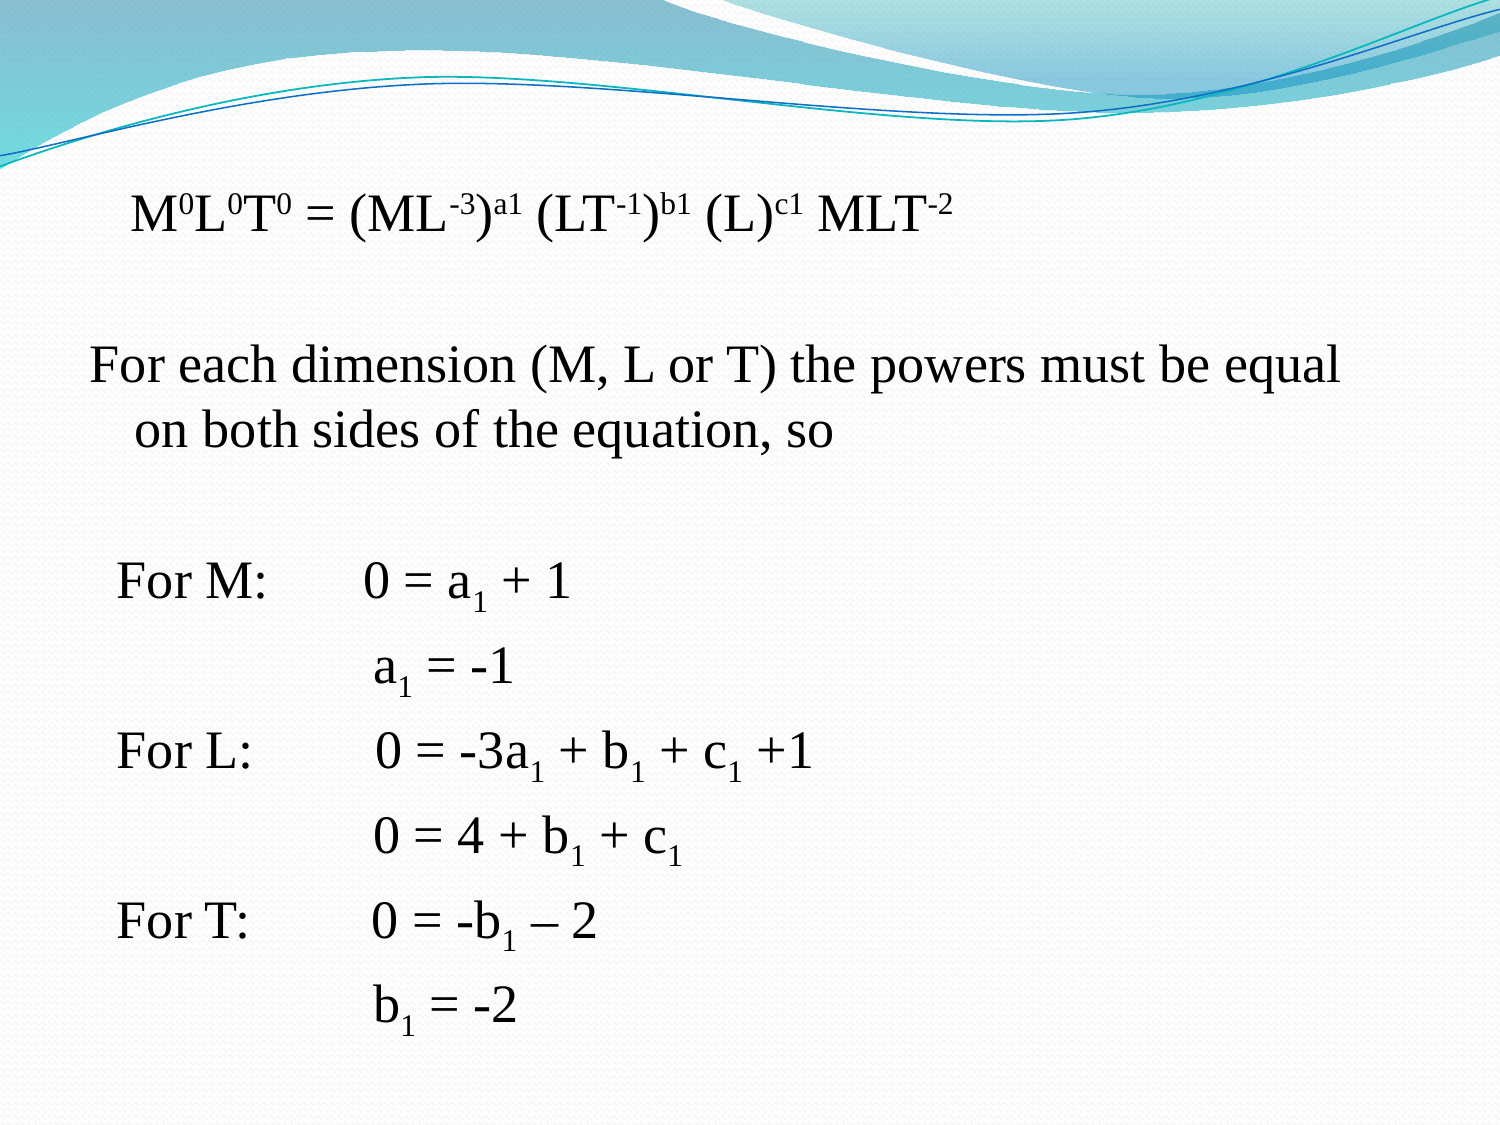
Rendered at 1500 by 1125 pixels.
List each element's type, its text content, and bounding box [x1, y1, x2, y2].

list M0L0T0 = (ML-3)a1 (LT-1)b1 (L)c1 MLT-2 For each dimension (M, L or T) the powers must be equal on both sides of the equation, so For M: 0 = a1 + 1 a1 = -1 For L: 0 = -3a1 + b1 + c1 +1 0 = 4 + b1 + c1 For T: 0 = -b1 – 2 b1 = -2 [75, 93, 1425, 1038]
